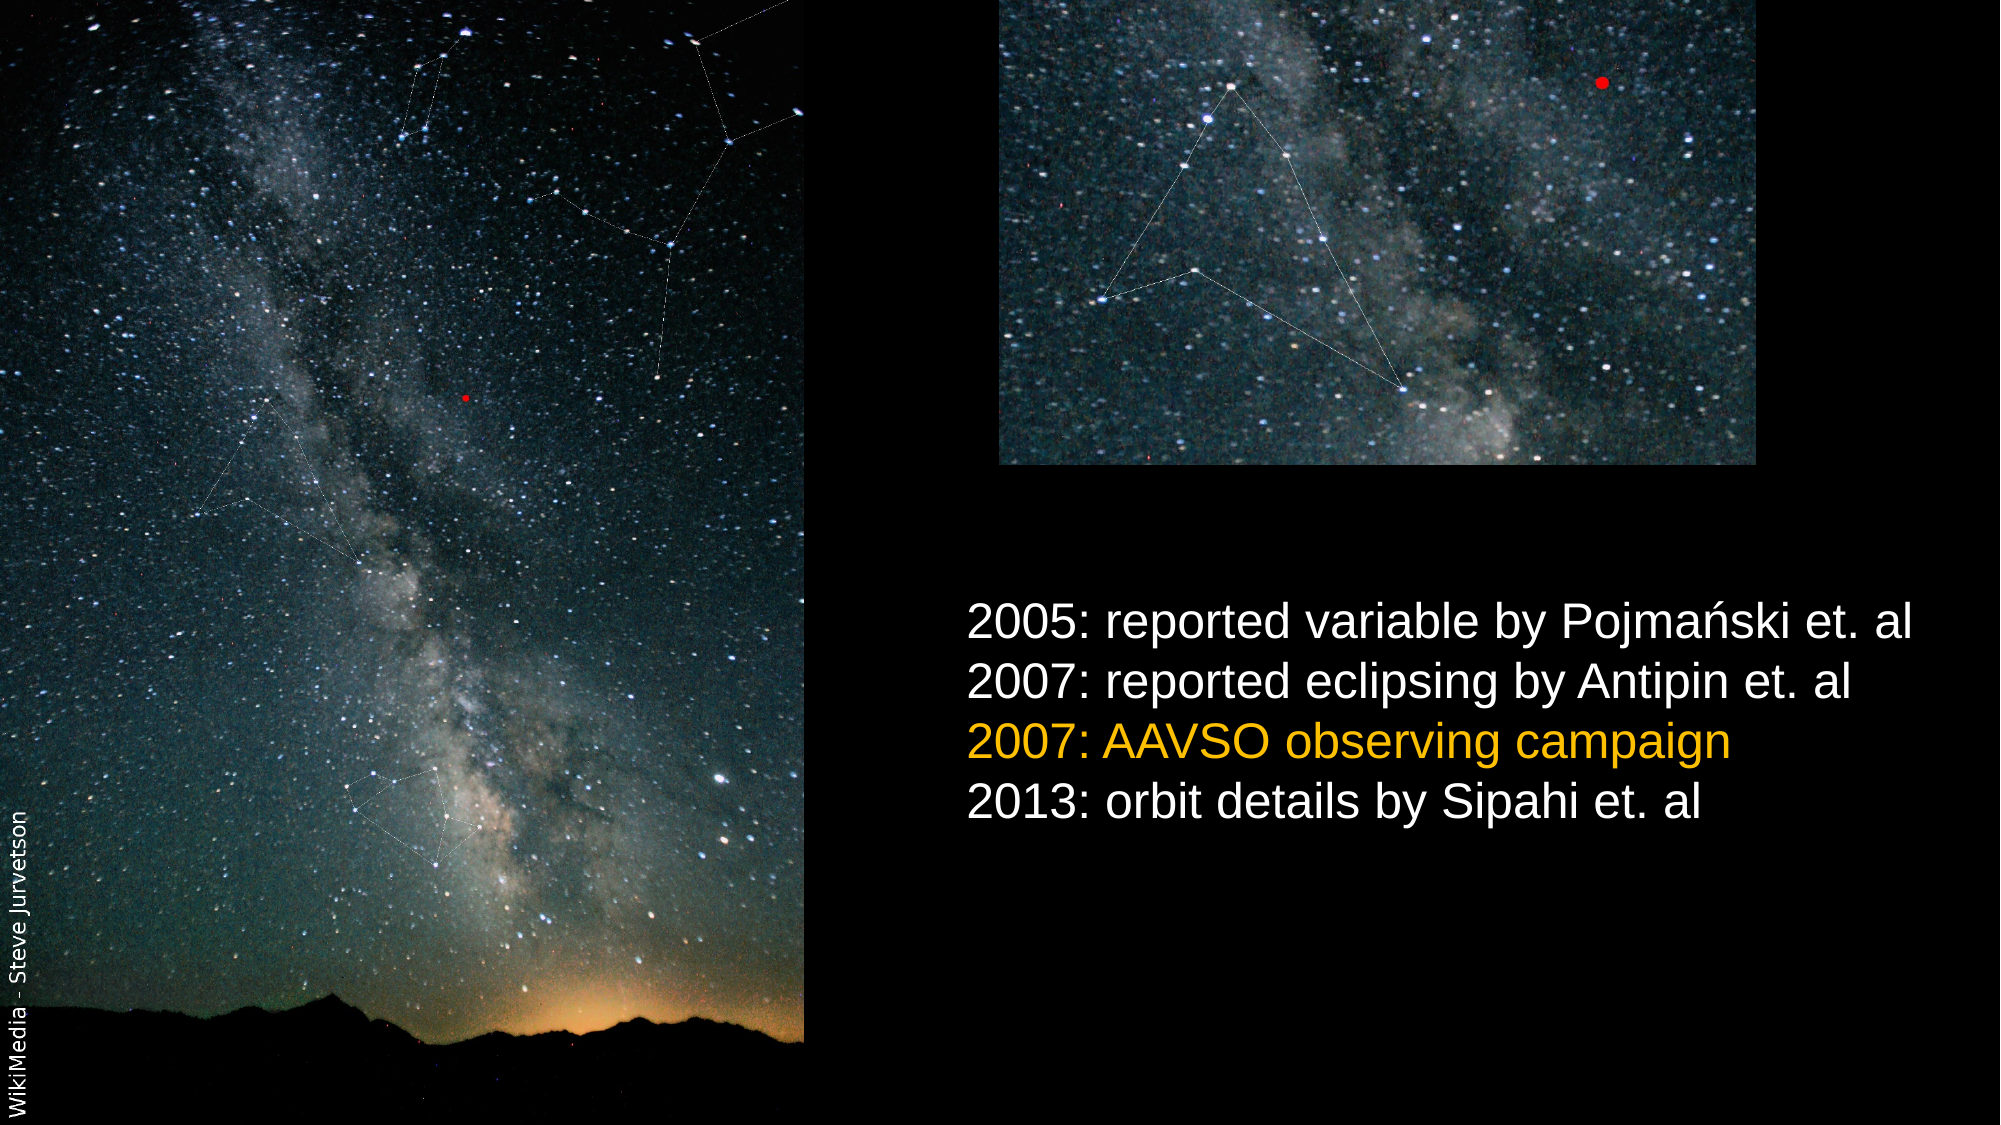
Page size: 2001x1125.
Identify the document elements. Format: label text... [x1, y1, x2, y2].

text_box 2005: reported variable by Pojmański et. al 2007: reported eclipsing by Antipin et. al 2007: AAVSO observing campaign 2013: orbit details by Sipahi et. al [951, 581, 1943, 837]
picture [999, 0, 1756, 466]
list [0, 0, 804, 1125]
